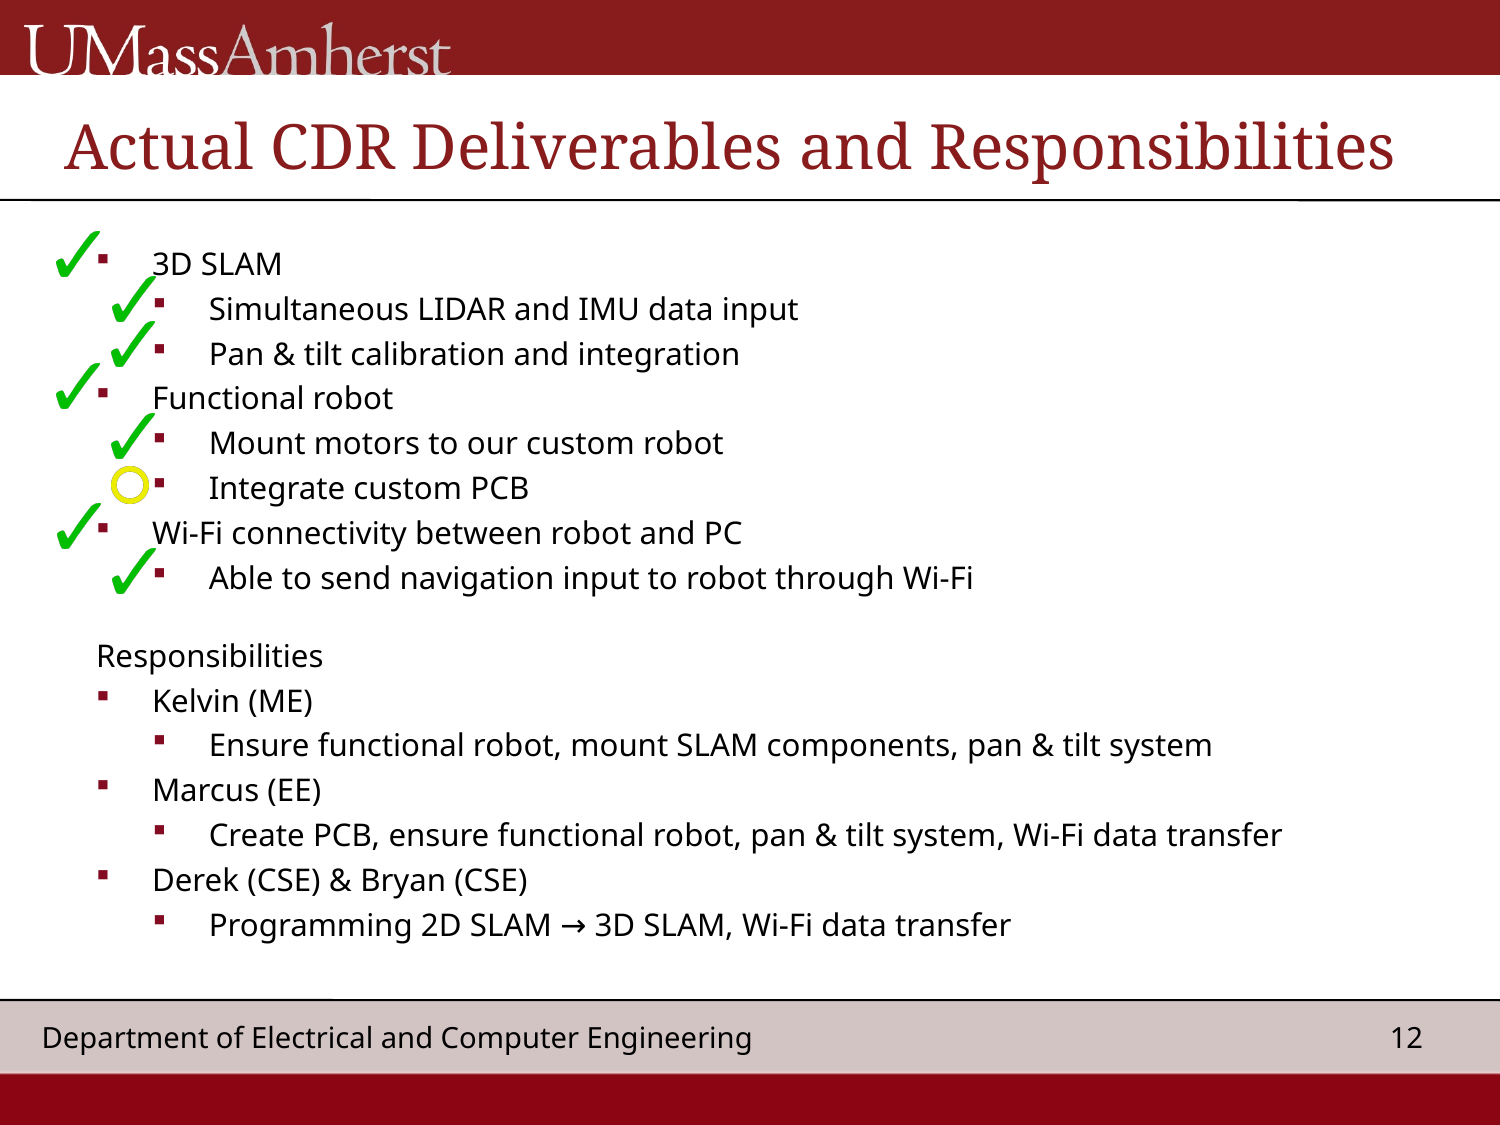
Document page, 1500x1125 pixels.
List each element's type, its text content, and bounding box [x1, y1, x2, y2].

text_box Actual CDR Deliverables and Responsibilities [50, 99, 1500, 190]
picture [56, 231, 101, 277]
picture [111, 276, 157, 367]
picture [112, 548, 157, 594]
picture [0, 0, 1500, 75]
picture [56, 363, 101, 409]
picture [0, 1002, 1500, 1125]
picture [110, 413, 155, 459]
text_box 3D SLAM Simultaneous LIDAR and IMU data input Pan & tilt calibration and integration Functional robot Mount motors to our custom robot Integrate custom PCB Wi-Fi connectivity between robot and PC Able to send navigation input to robot through Wi-Fi Responsibilities Kelvin (ME) Ensure functional robot, mount SLAM components, pan & tilt system Marcus (EE) Create PCB, ensure functional robot, pan & tilt system, Wi-Fi data transfer Derek (CSE) & Bryan (CSE) Programming 2D SLAM → 3D SLAM, Wi-Fi data transfer [62, 229, 1400, 998]
picture [57, 503, 101, 549]
picture [110, 465, 149, 504]
